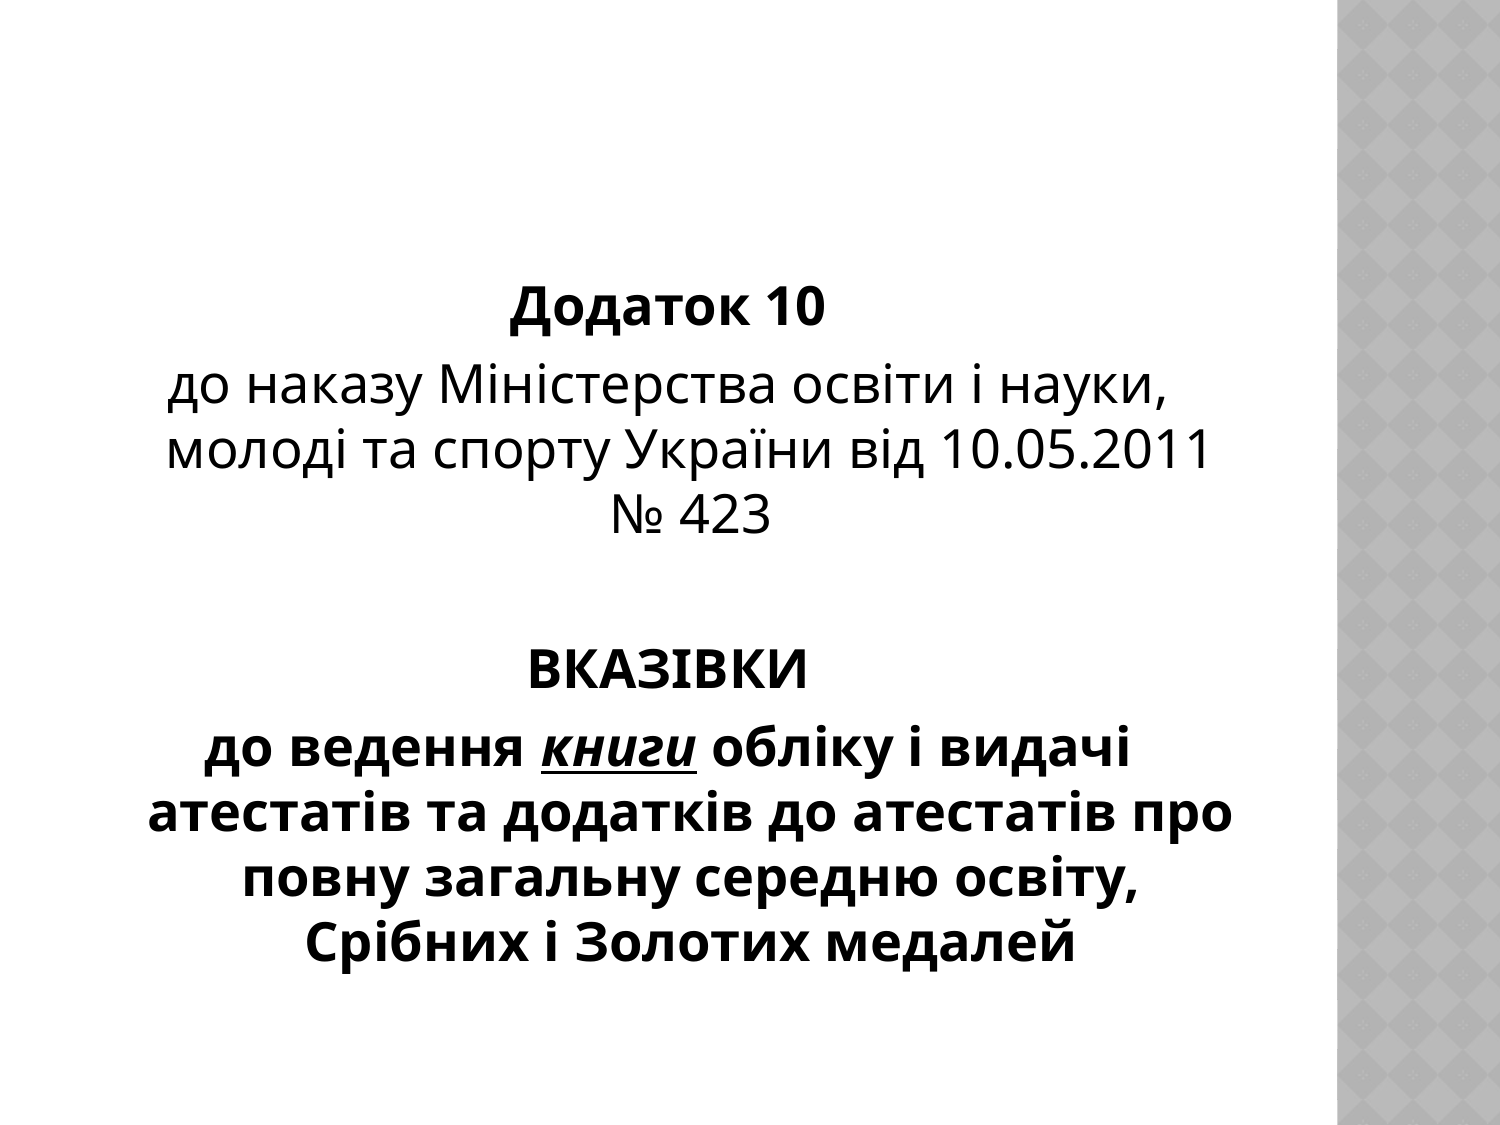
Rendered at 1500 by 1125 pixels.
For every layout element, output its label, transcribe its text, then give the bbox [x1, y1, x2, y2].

list Додаток 10 до наказу Міністерства освіти і науки, молоді та спорту України від 10.05.2011 № 423 ВКАЗІВКИ до ведення книги обліку і видачі атестатів та додатків до атестатів про повну загальну середню освіту, Срібних і Золотих медалей [75, 264, 1263, 1059]
